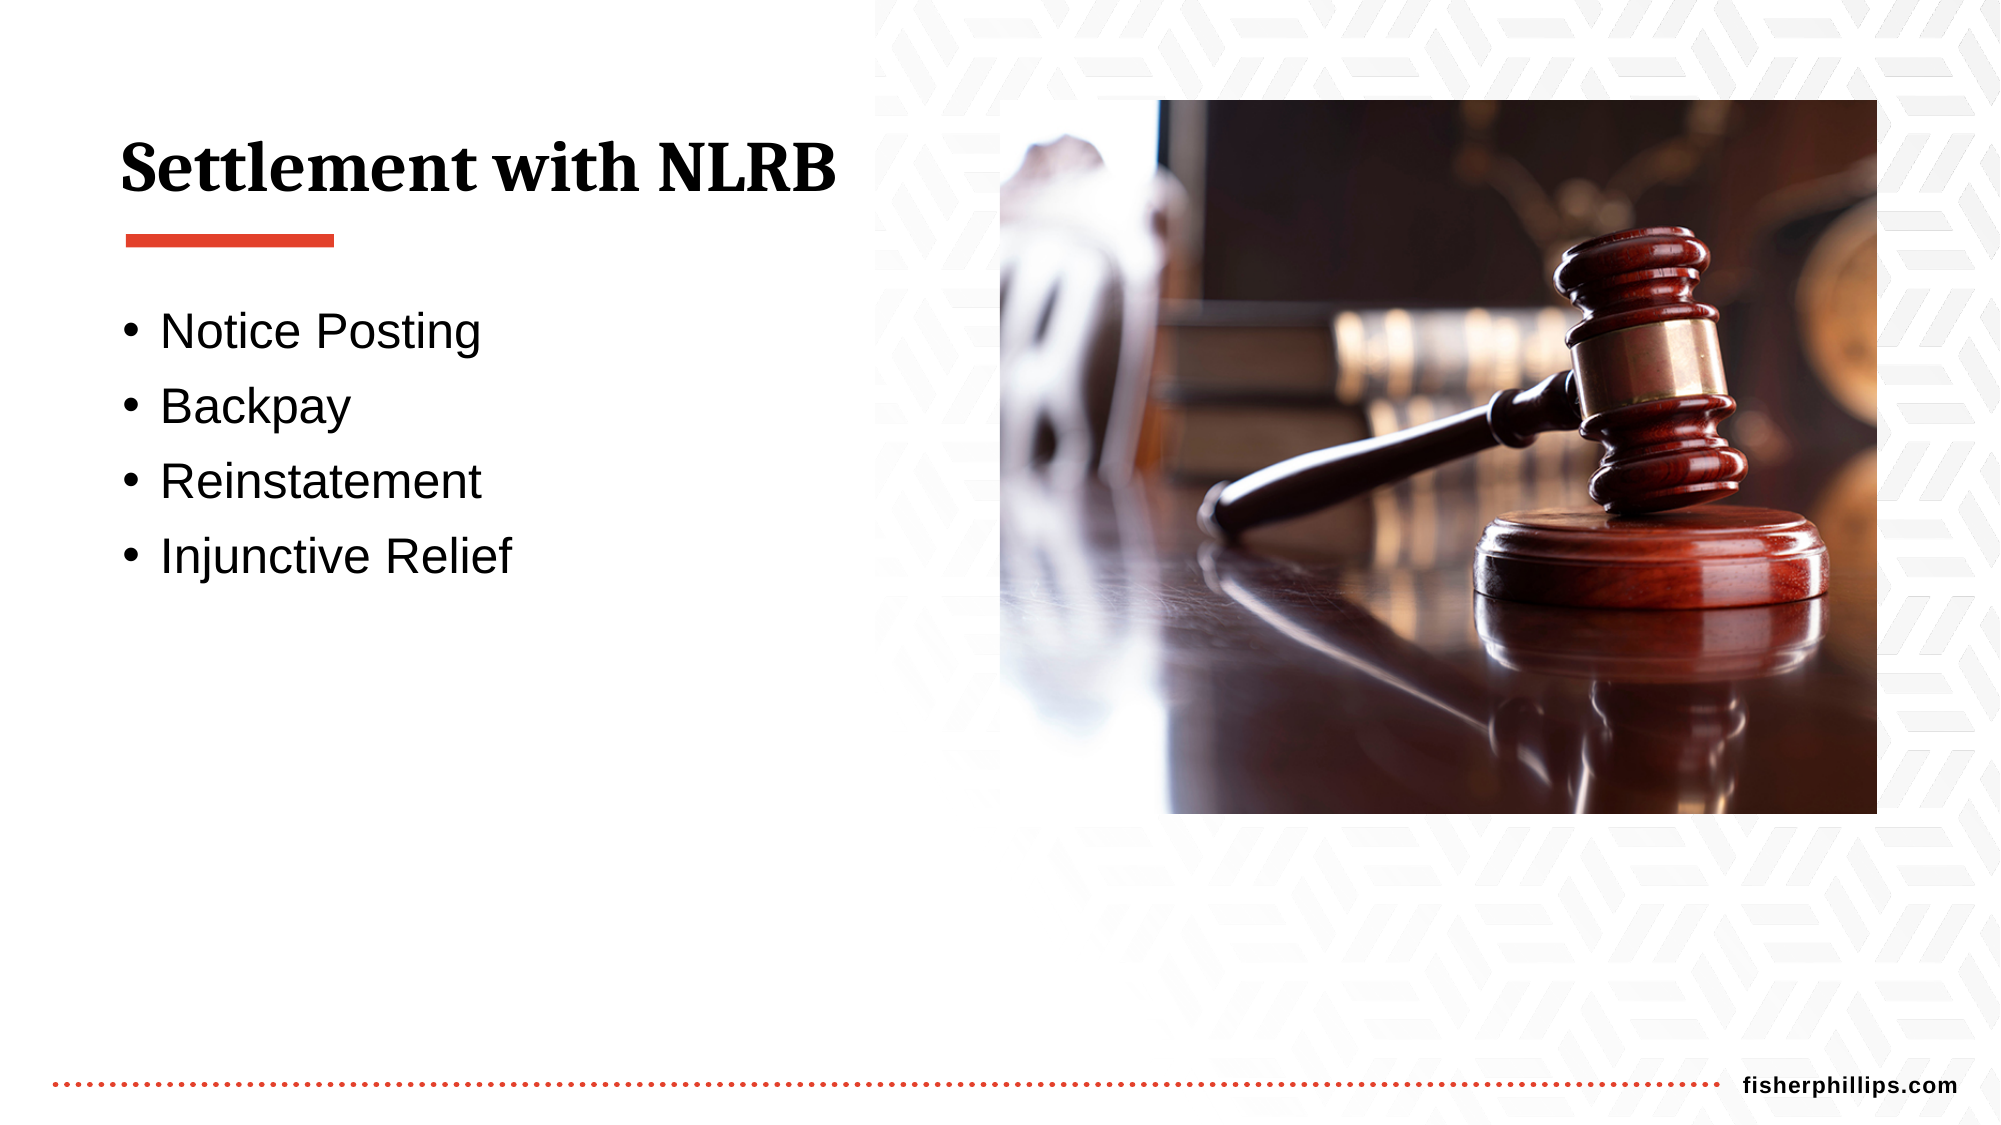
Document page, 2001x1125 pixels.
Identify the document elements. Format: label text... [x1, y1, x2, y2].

picture [875, 0, 2000, 1125]
list Notice Posting Backpay Reinstatement Injunctive Relief [107, 298, 859, 983]
title Settlement with NLRB [107, 59, 1880, 278]
